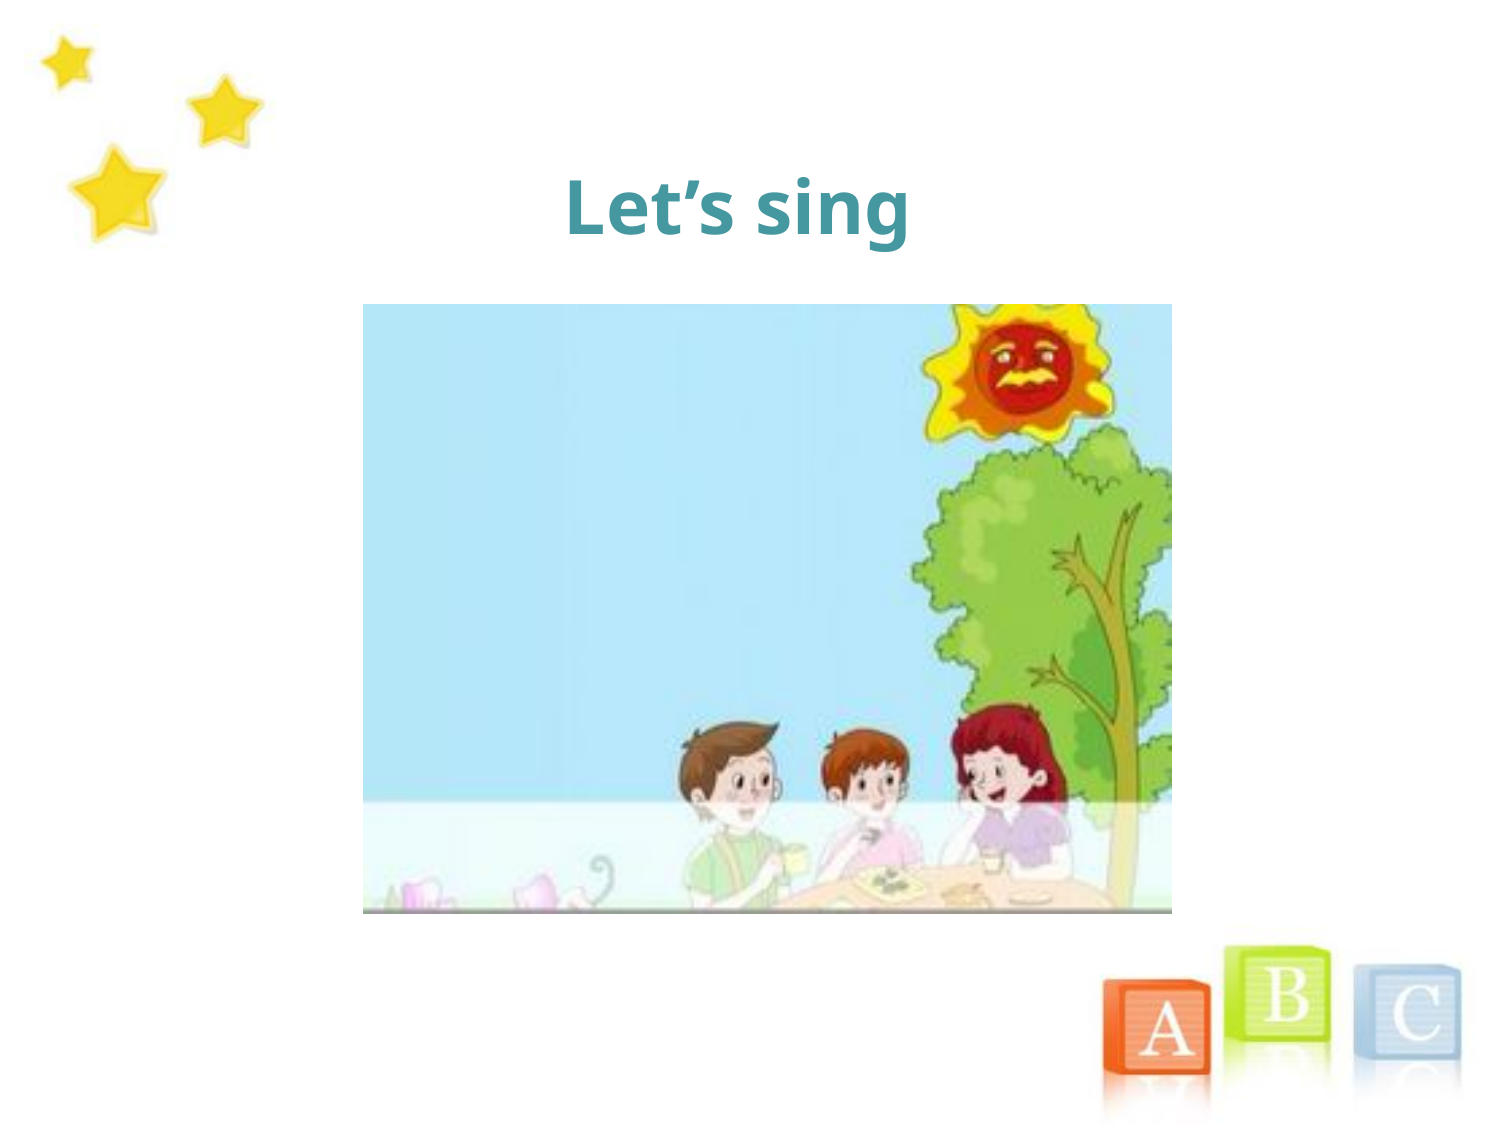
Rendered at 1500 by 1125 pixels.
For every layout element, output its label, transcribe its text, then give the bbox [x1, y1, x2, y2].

picture [0, 0, 1500, 1125]
text_box Let’s sing [93, 152, 1383, 258]
